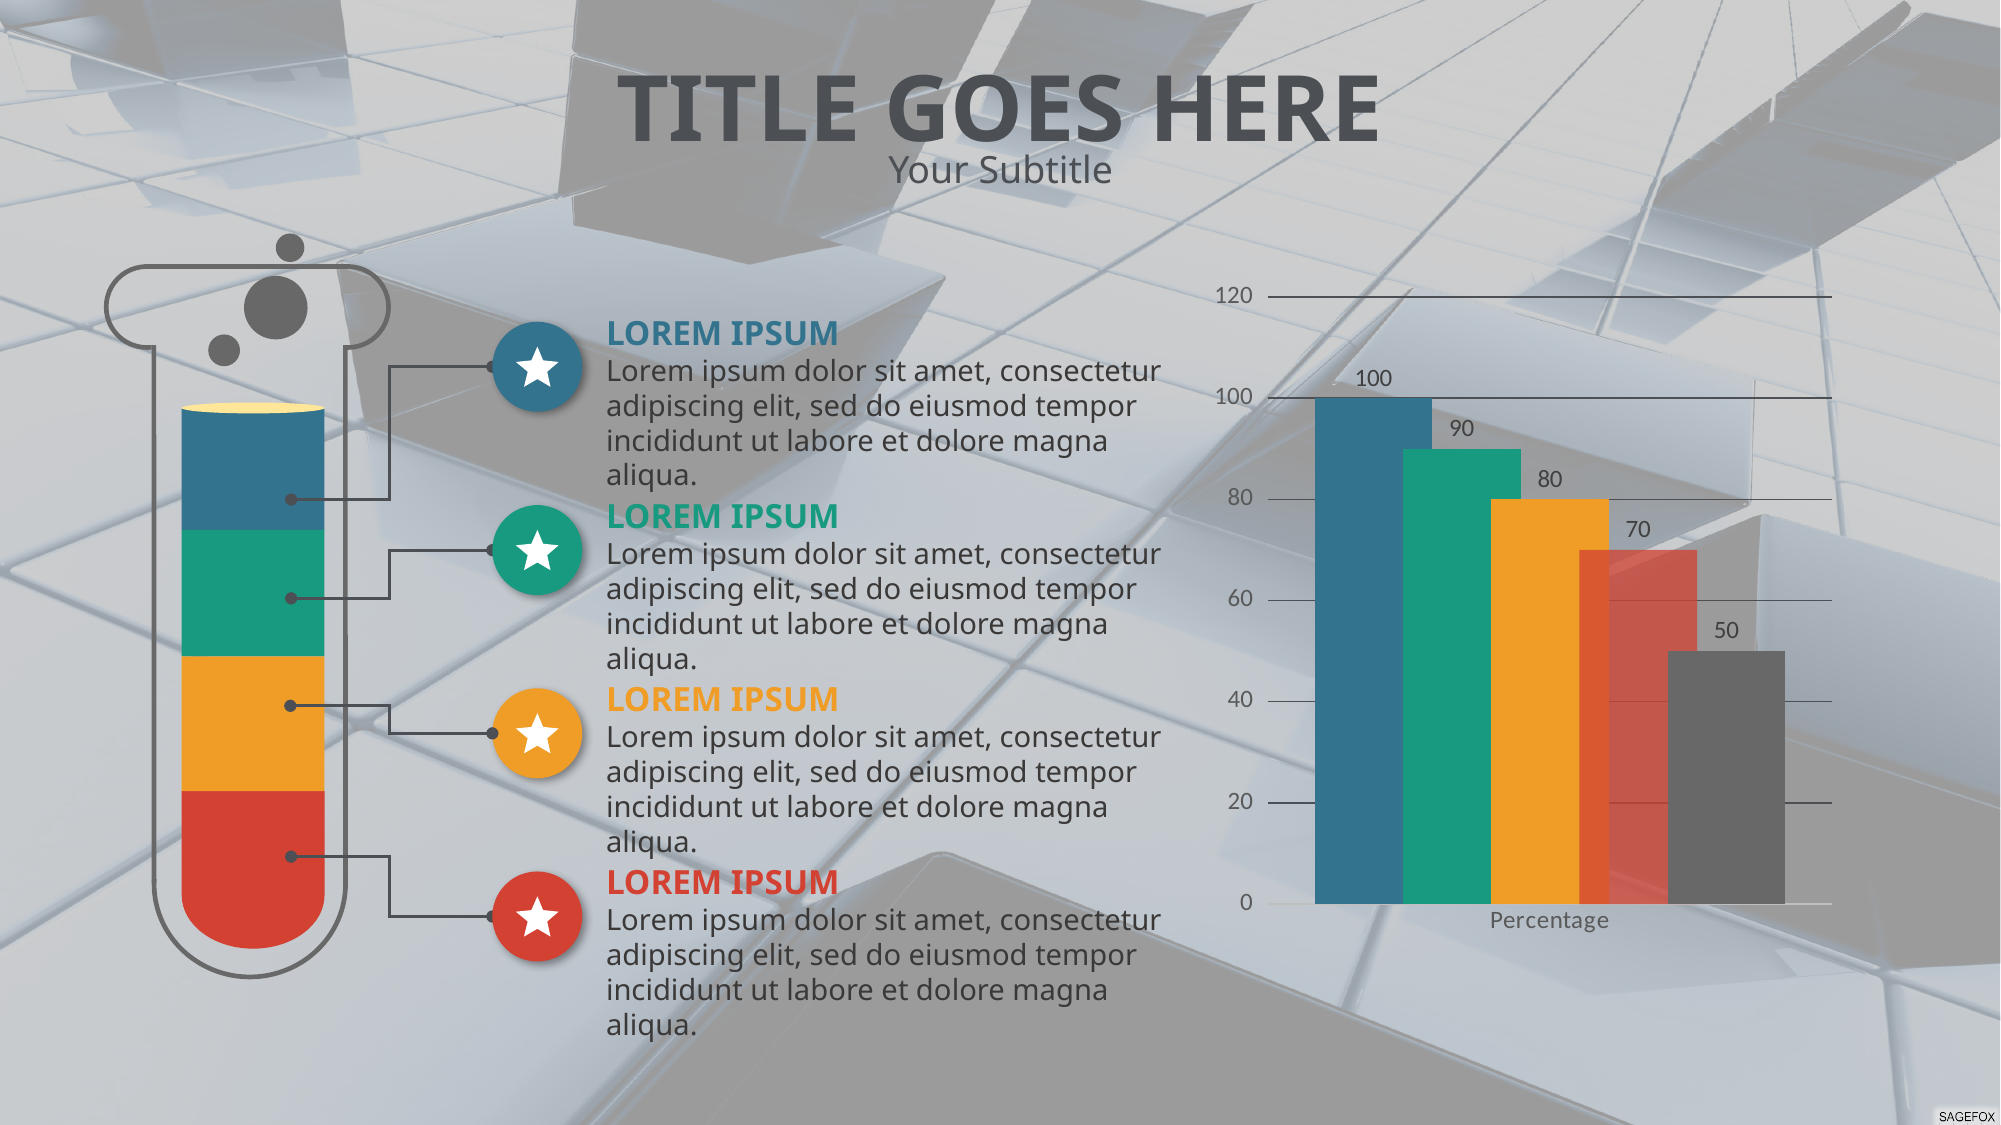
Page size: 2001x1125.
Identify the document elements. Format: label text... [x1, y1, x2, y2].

text_box LOREM IPSUM Lorem ipsum dolor sit amet, consectetur adipiscing elit, sed do eiusmod tempor incididunt ut labore et dolore magna aliqua. [596, 673, 1201, 856]
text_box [492, 871, 583, 962]
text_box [291, 550, 493, 599]
chart [1201, 270, 1846, 949]
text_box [290, 705, 493, 734]
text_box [492, 505, 583, 596]
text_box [492, 321, 583, 412]
text_box LOREM IPSUM Lorem ipsum dolor sit amet, consectetur adipiscing elit, sed do eiusmod tempor incididunt ut labore et dolore magna aliqua. [596, 490, 1201, 673]
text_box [208, 233, 308, 367]
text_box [291, 856, 493, 917]
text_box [106, 266, 389, 977]
text_box LOREM IPSUM Lorem ipsum dolor sit amet, consectetur adipiscing elit, sed do eiusmod tempor incididunt ut labore et dolore magna aliqua. [596, 856, 1202, 1047]
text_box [548, 42, 1452, 199]
text_box LOREM IPSUM Lorem ipsum dolor sit amet, consectetur adipiscing elit, sed do eiusmod tempor incididunt ut labore et dolore magna aliqua. [596, 306, 1201, 490]
picture [1936, 1111, 1997, 1125]
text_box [492, 688, 583, 779]
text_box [291, 366, 493, 500]
